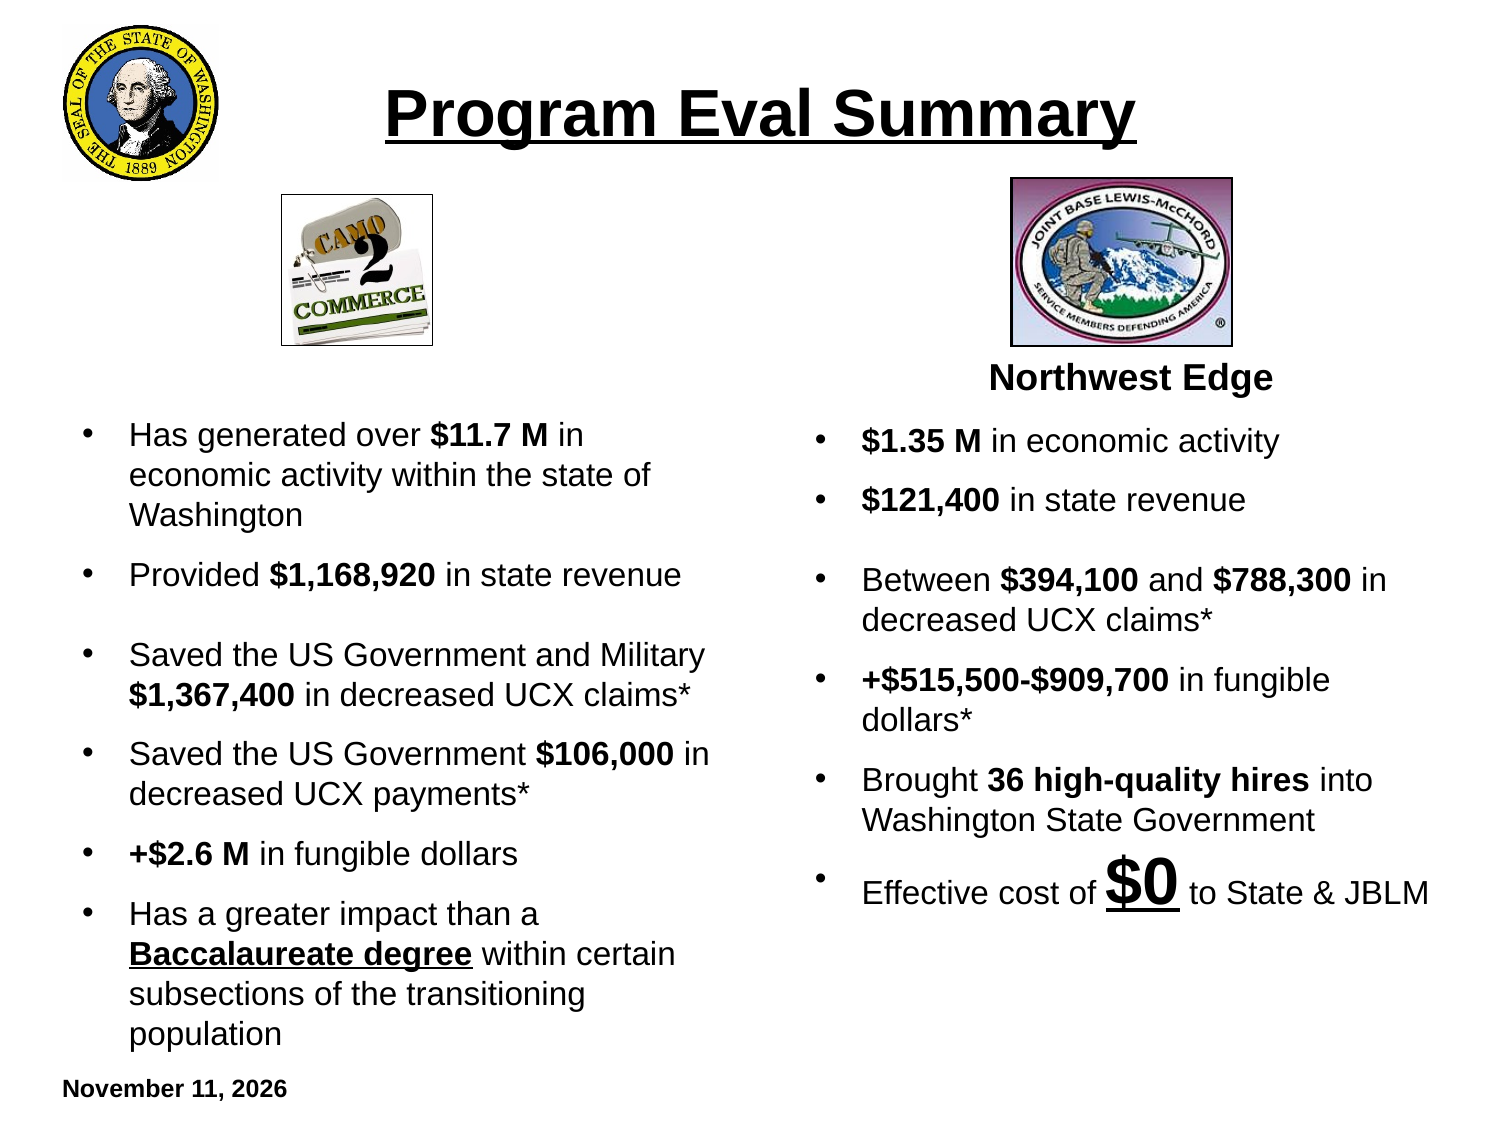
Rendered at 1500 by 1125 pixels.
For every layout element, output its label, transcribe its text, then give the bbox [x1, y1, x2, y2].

picture [62, 24, 219, 182]
picture [282, 194, 433, 346]
text_box Northwest Edge [962, 345, 1300, 405]
text_box Has generated over $11.7 M in economic activity within the state of Washington Provided $1,168,920 in state revenue Saved the US Government and Military $1,367,400 in decreased UCX claims* Saved the US Government $106,000 in decreased UCX payments* +$2.6 M in fungible dollars Has a greater impact than a Baccalaureate degree within certain subsections of the transitioning population [67, 405, 730, 1060]
picture [1012, 178, 1232, 346]
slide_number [0, 1065, 350, 1125]
text_box $1.35 M in economic activity $121,400 in state revenue Between $394,100 and $788,300 in decreased UCX claims* +$515,500-$909,700 in fungible dollars* Brought 36 high-quality hires into Washington State Government Effective cost of $0 to State & JBLM [799, 411, 1463, 926]
list Program Eval Summary [125, 62, 1388, 213]
